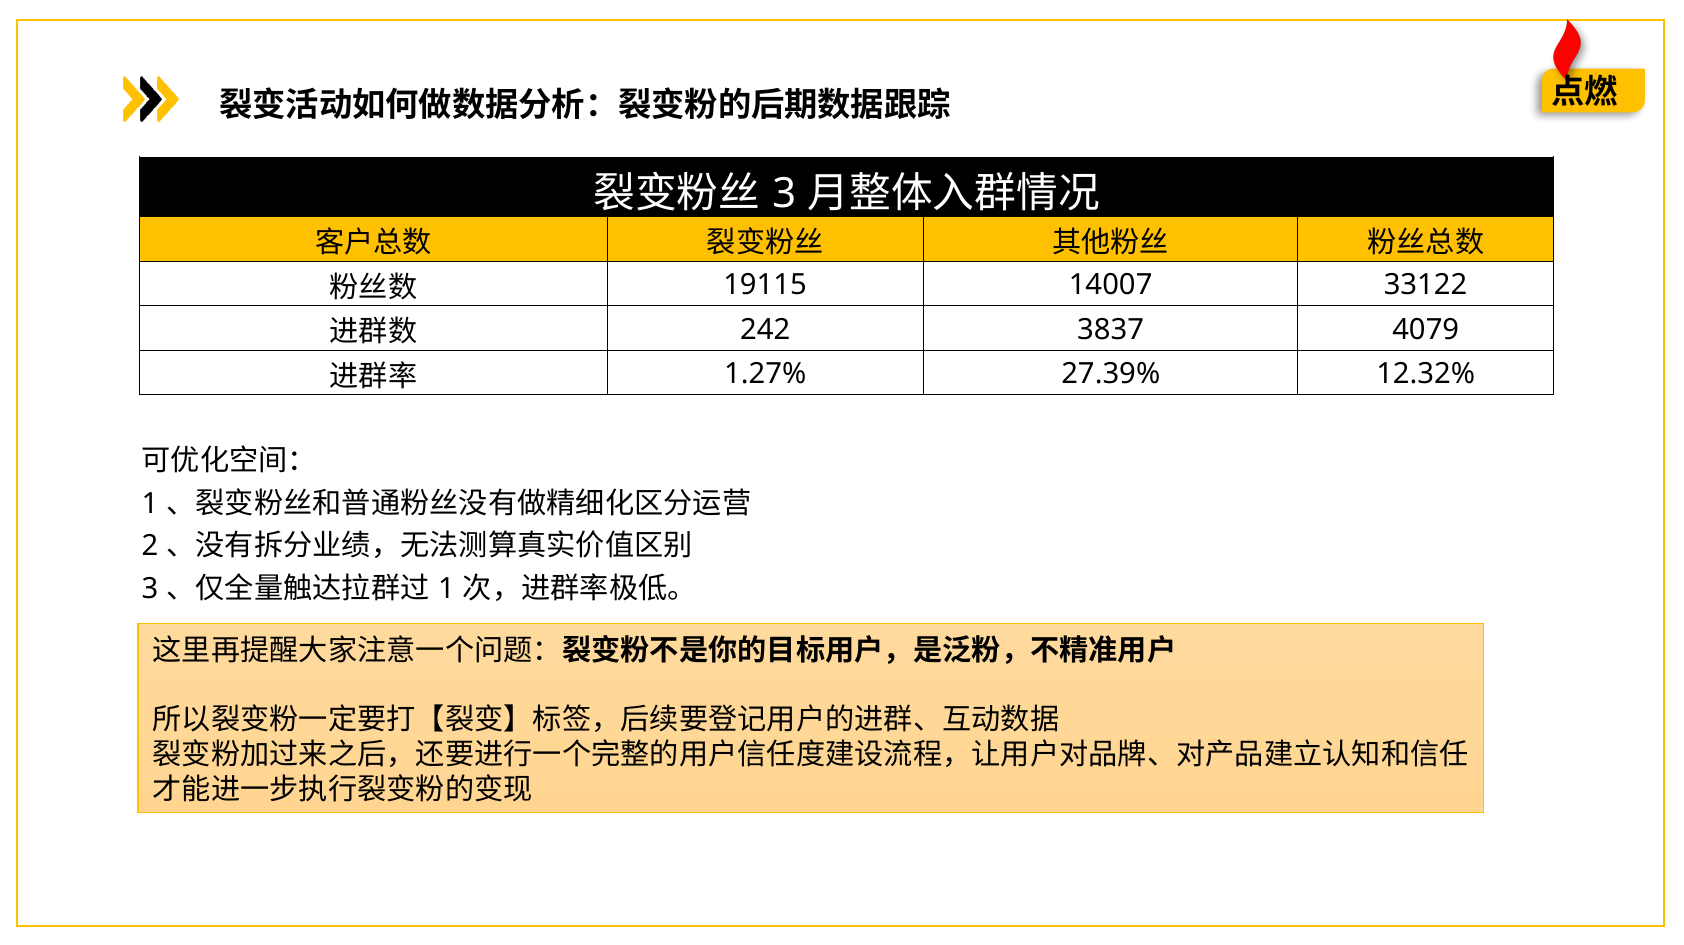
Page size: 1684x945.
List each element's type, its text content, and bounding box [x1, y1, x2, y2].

text_box [图片] [16, 19, 1665, 927]
table_cell 4079 [1298, 306, 1553, 350]
table_header 裂变粉丝3月整体入群情况 [140, 158, 1553, 216]
table_cell 19115 [608, 262, 923, 305]
table_cell 裂变粉丝 [608, 217, 923, 261]
table_cell 14007 [924, 262, 1297, 305]
table_cell 3837 [924, 306, 1297, 350]
table_cell 27.39% [924, 351, 1297, 394]
table_cell 粉丝总数 [1298, 217, 1553, 261]
table_cell 1.27% [608, 351, 923, 394]
table_cell 客户总数 [140, 217, 607, 261]
table_cell 进群数 [140, 306, 607, 350]
table_cell 进群率 [140, 351, 607, 394]
table_cell 其他粉丝 [924, 217, 1297, 261]
table_cell 242 [608, 306, 923, 350]
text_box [1536, 19, 1645, 118]
table_cell 可优化空间： 1、裂变粉丝和普通粉丝没有做精细化区分运营 2、没有拆分业绩，无法测算真实价值区别 3、仅全量触达拉群过1次，进群率极低。 [140, 395, 1554, 580]
table_cell 33122 [1298, 262, 1553, 305]
table_cell 粉丝数 [140, 262, 607, 305]
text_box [123, 76, 180, 122]
table_cell 12.32% [1298, 351, 1553, 394]
text_box 这里再提醒大家注意一个问题：裂变粉不是你的目标用户，是泛粉，不精准用户 所以裂变粉一定要打【裂变】标签，后续要登记用户的进群、互动数据 裂变粉加过来之后，还要进行一个完整的用户信任度建设流程，让用户对品牌、对产品建立认知和信任 才能进一步执行裂变粉的变现 [137, 623, 1484, 813]
